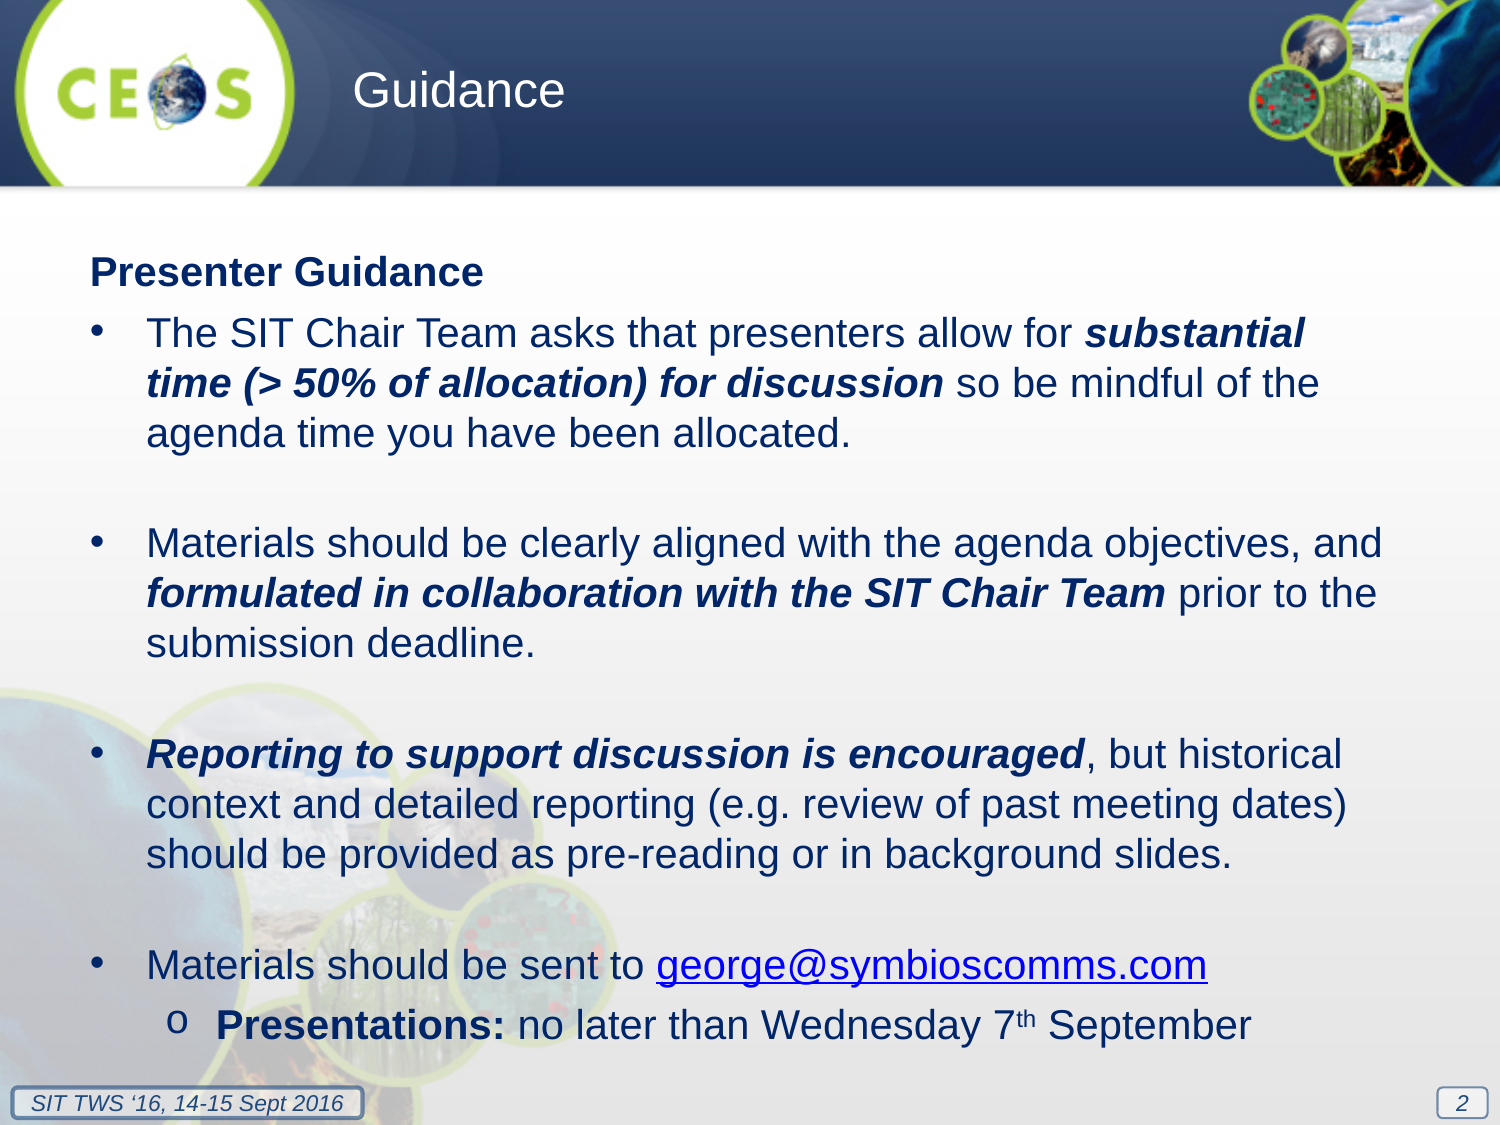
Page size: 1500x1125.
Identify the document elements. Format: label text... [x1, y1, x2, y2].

list Guidance [337, 50, 1150, 138]
slide_number 2 [1436, 1086, 1489, 1120]
list Presenter Guidance The SIT Chair Team asks that presenters allow for substantial time (> 50% of allocation) for discussion so be mindful of the agenda time you have been allocated. Materials should be clearly aligned with the agenda objectives, and formulated in collaboration with the SIT Chair Team prior to the submission deadline. Reporting to support discussion is encouraged, but historical context and detailed reporting (e.g. review of past meeting dates) should be provided as pre-reading or in background slides. Materials should be sent to george@symbioscomms.com Presentations: no later than Wednesday 7th September [75, 237, 1413, 1013]
picture [0, 0, 1500, 1125]
